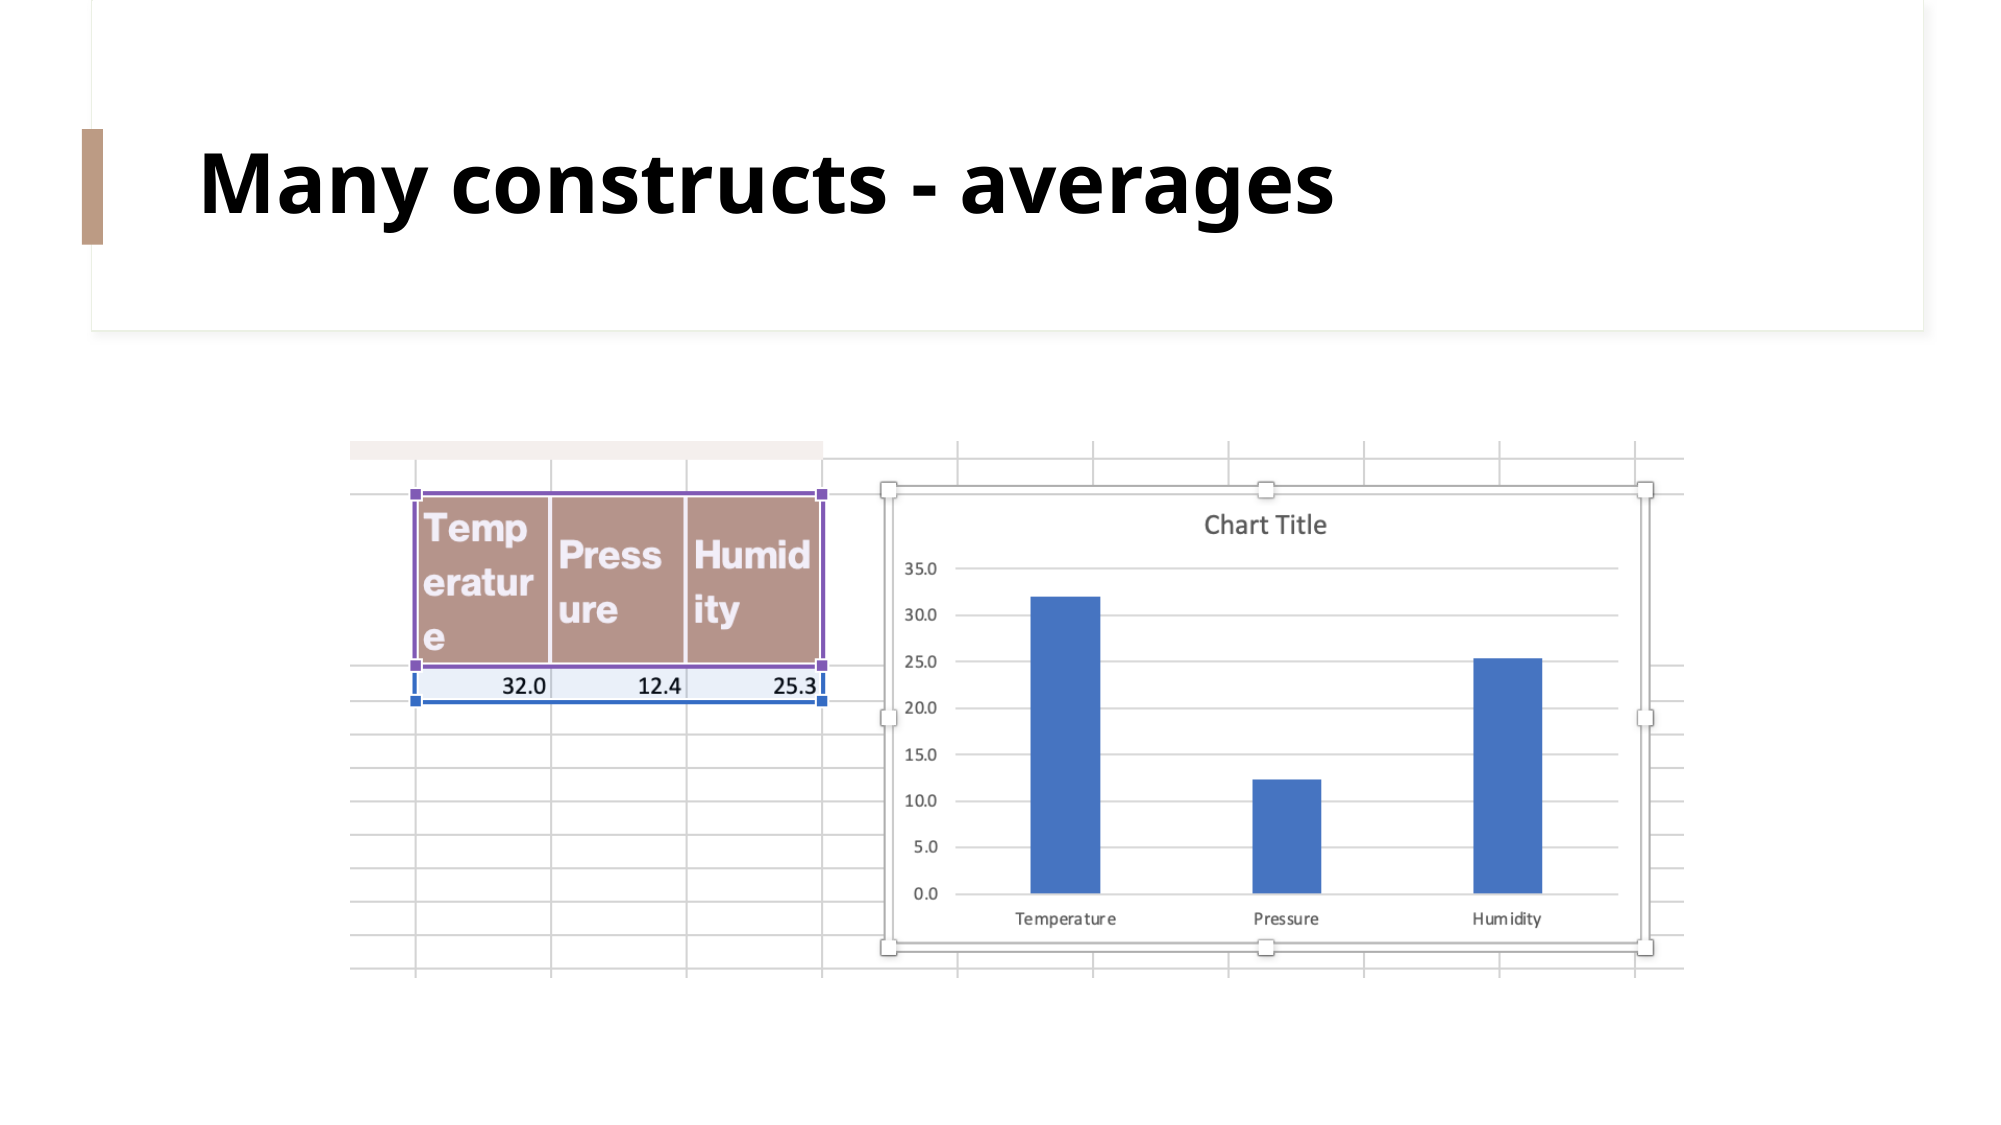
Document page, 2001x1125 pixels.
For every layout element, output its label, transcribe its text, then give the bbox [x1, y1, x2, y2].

title Many constructs - averages [183, 90, 1851, 284]
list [350, 441, 1684, 978]
